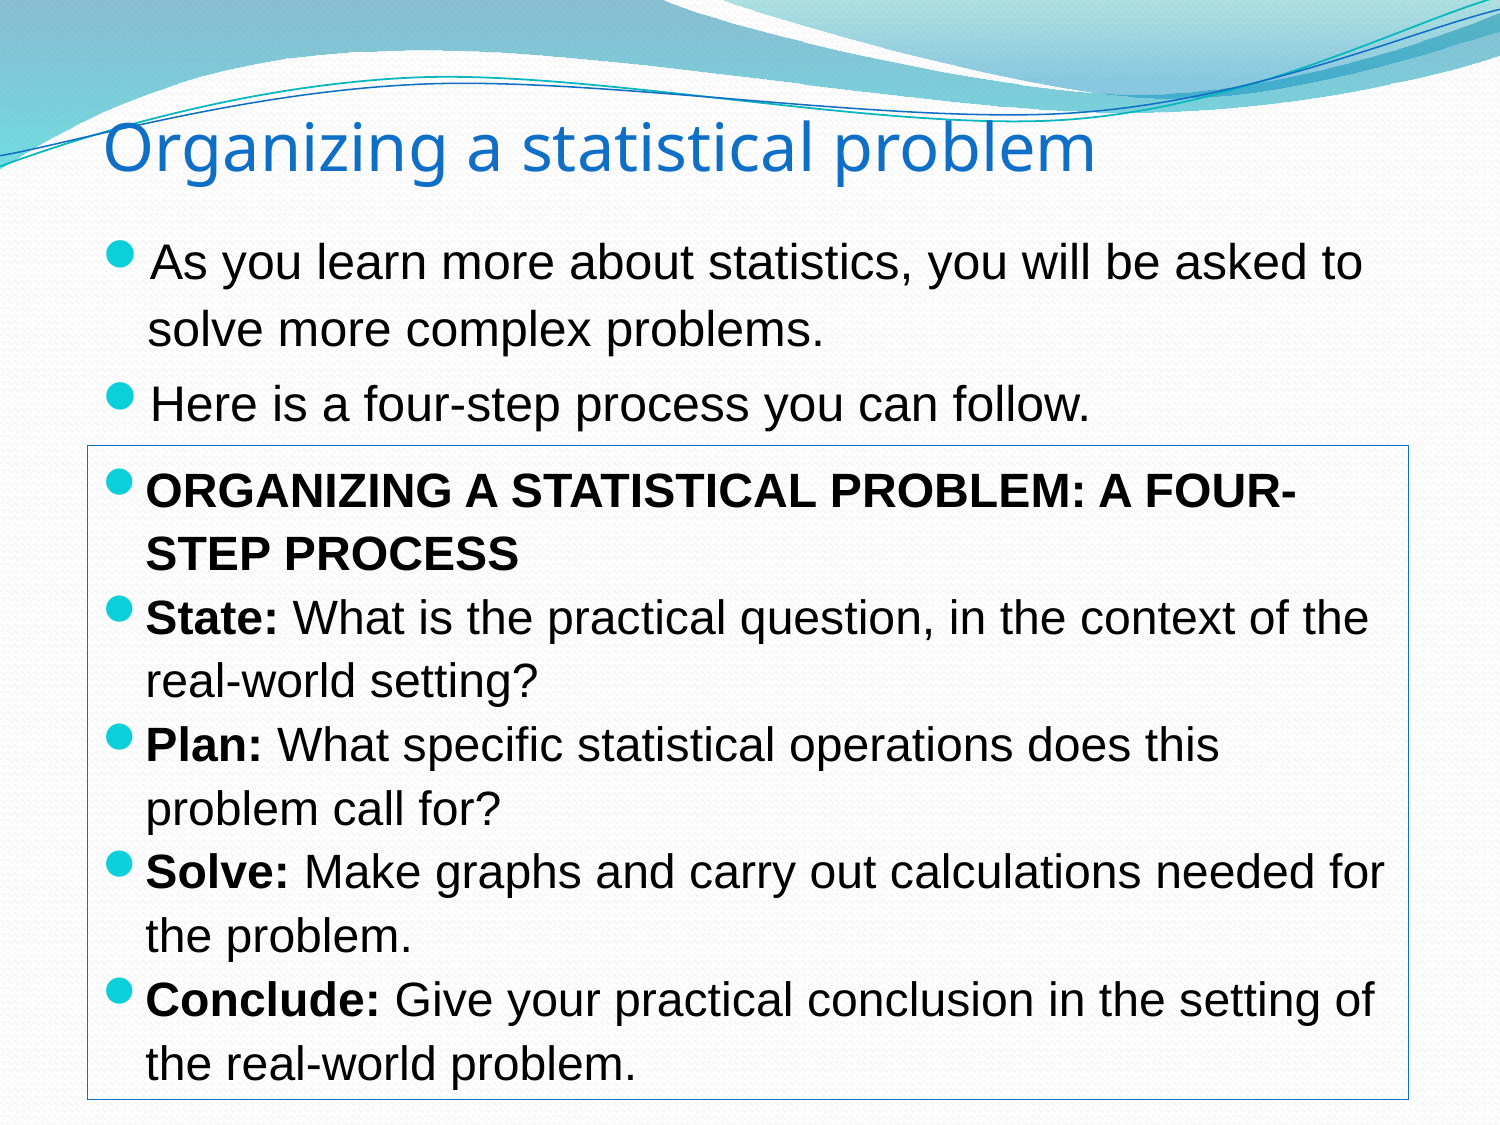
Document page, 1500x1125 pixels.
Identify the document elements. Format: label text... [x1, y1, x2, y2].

text_box Organizing a Statistical Problem: A Four-Step Process State: What is the practical question, in the context of the real-world setting? Plan: What specific statistical operations does this problem call for? Solve: Make graphs and carry out calculations needed for the problem. Conclude: Give your practical conclusion in the setting of the real-world problem. [87, 445, 1409, 1100]
list As you learn more about statistics, you will be asked to solve more complex problems. Here is a four-step process you can follow. [87, 221, 1409, 445]
text_box Organizing a statistical problem [87, 68, 1500, 221]
